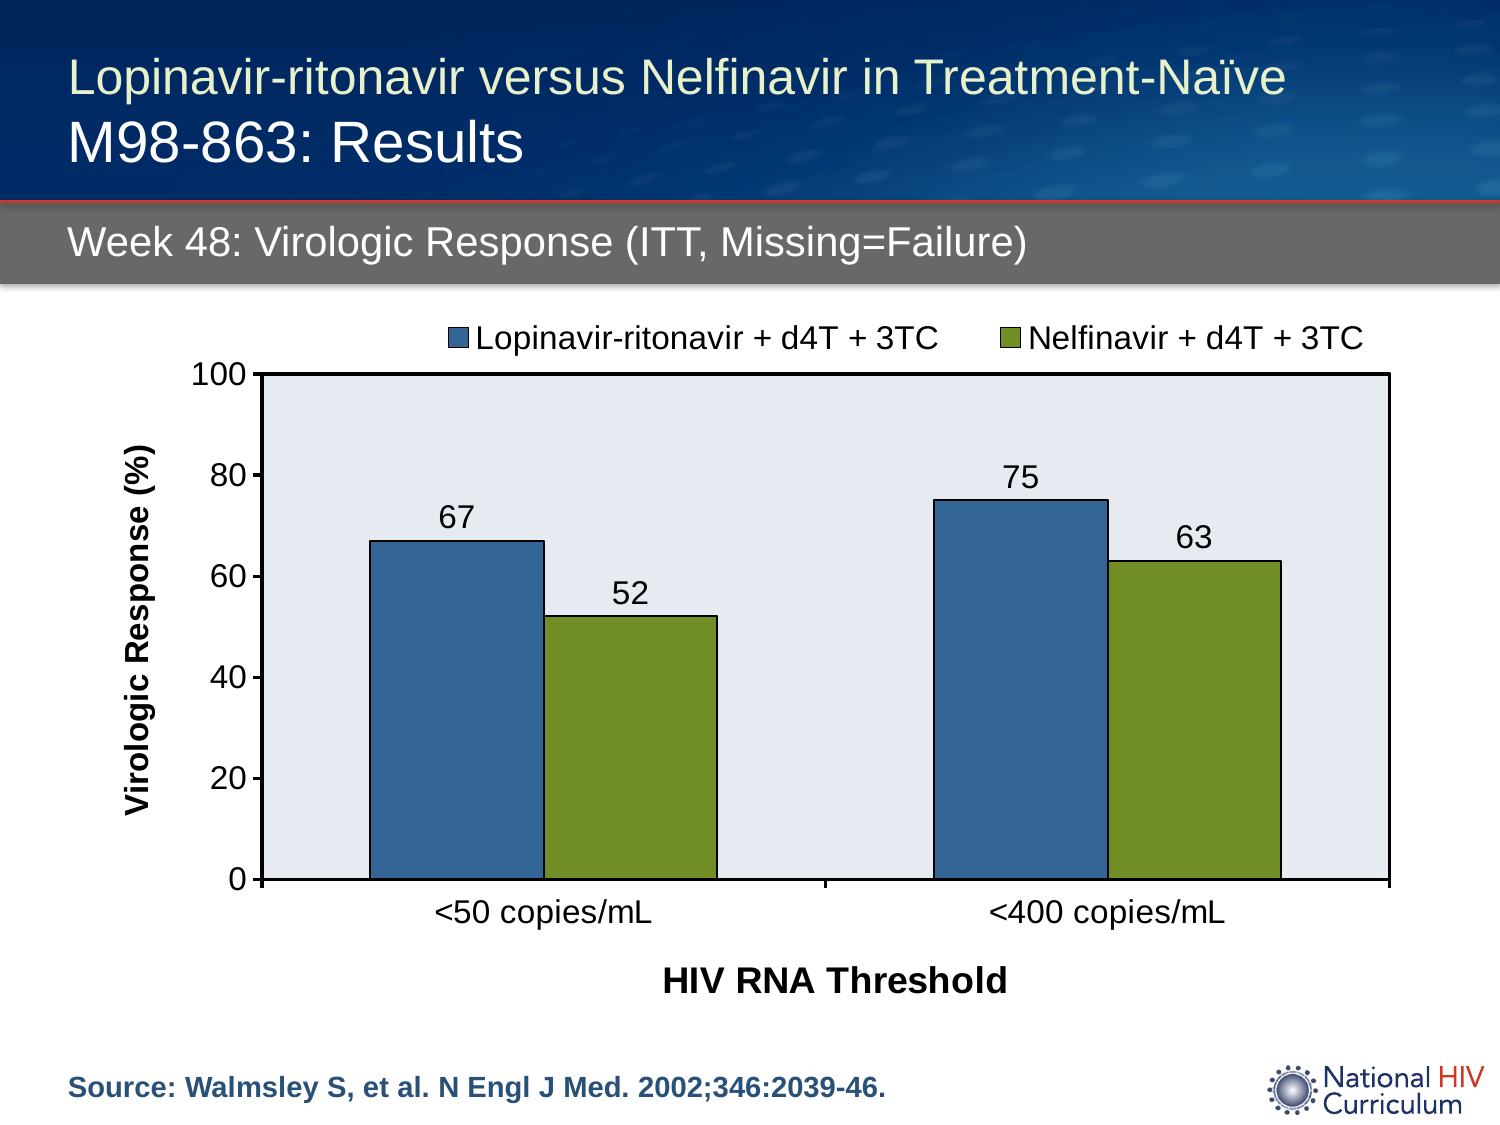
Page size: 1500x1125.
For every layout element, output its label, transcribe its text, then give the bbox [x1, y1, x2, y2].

list Week 48: Virologic Response (ITT, Missing=Failure) [52, 205, 1448, 281]
picture [0, 0, 1500, 200]
list Source: Walmsley S, et al. N Engl J Med. 2002;346:2039-46. [53, 1059, 1261, 1113]
title Lopinavir-ritonavir versus Nelfinavir in Treatment-Naïve M98-863: Results [53, 19, 1447, 199]
chart [74, 299, 1426, 1013]
picture [1267, 1065, 1318, 1115]
